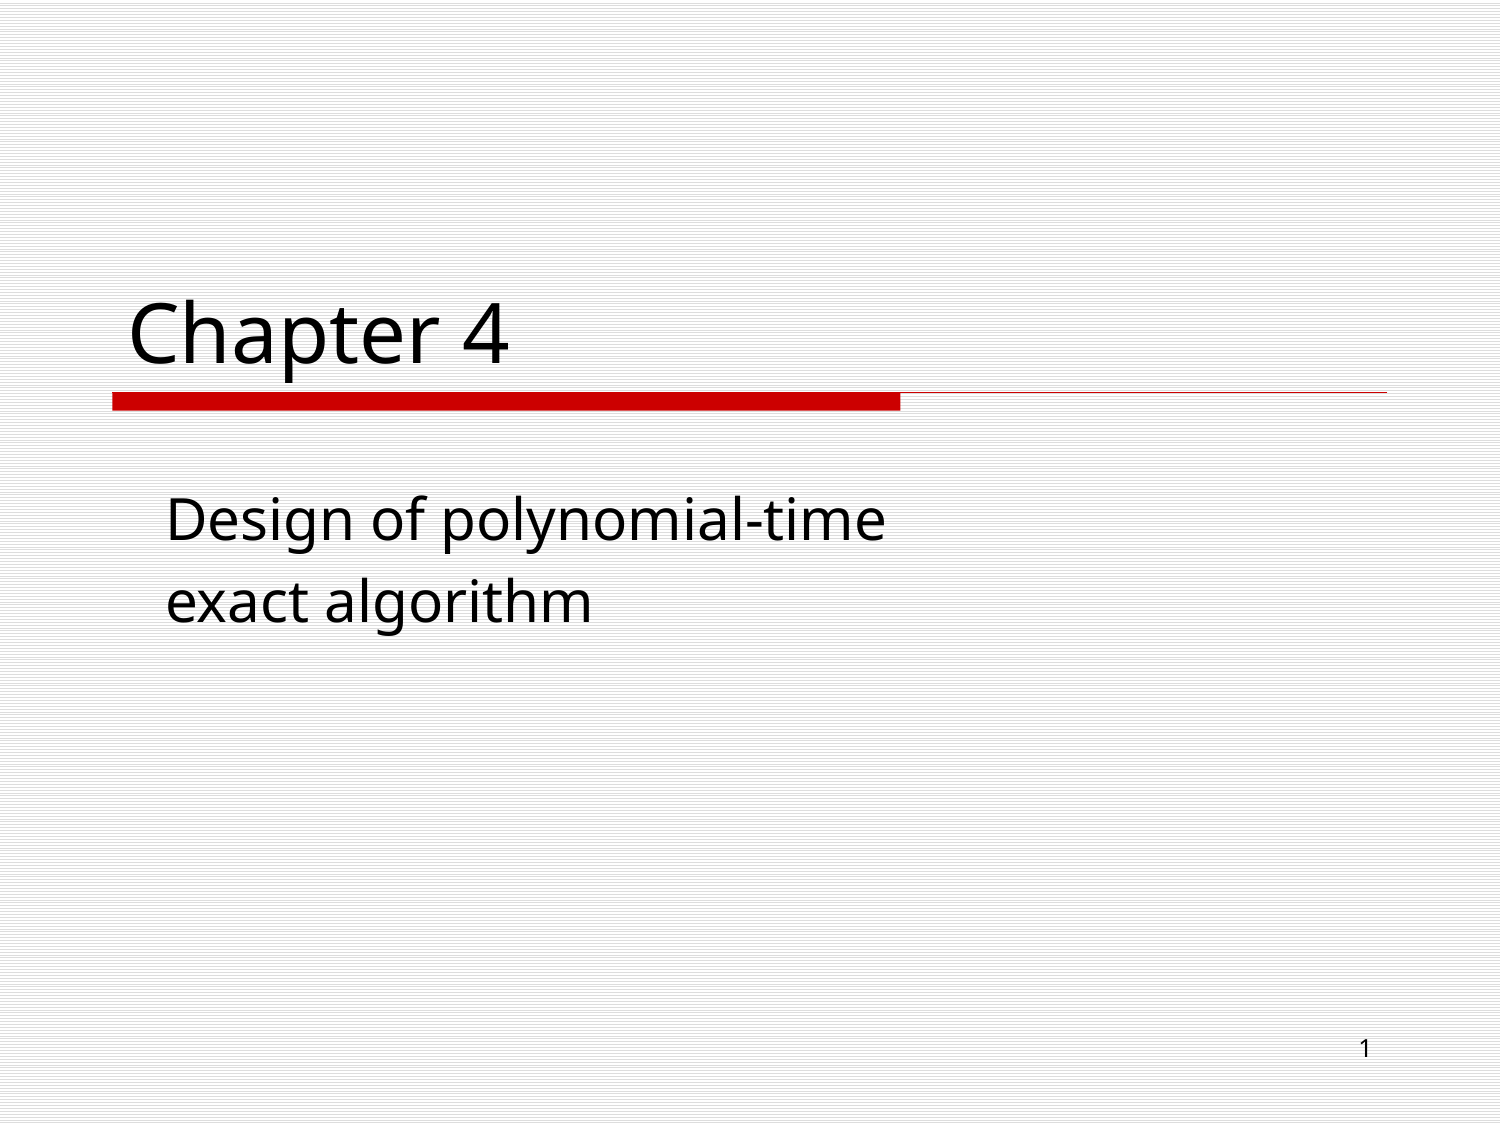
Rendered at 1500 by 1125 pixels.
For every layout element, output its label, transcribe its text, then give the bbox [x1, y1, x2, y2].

title Chapter 4 [112, 162, 1388, 388]
slide_number 1 [1074, 1025, 1388, 1100]
subtitle Design of polynomial-time exact algorithm [149, 474, 1301, 738]
